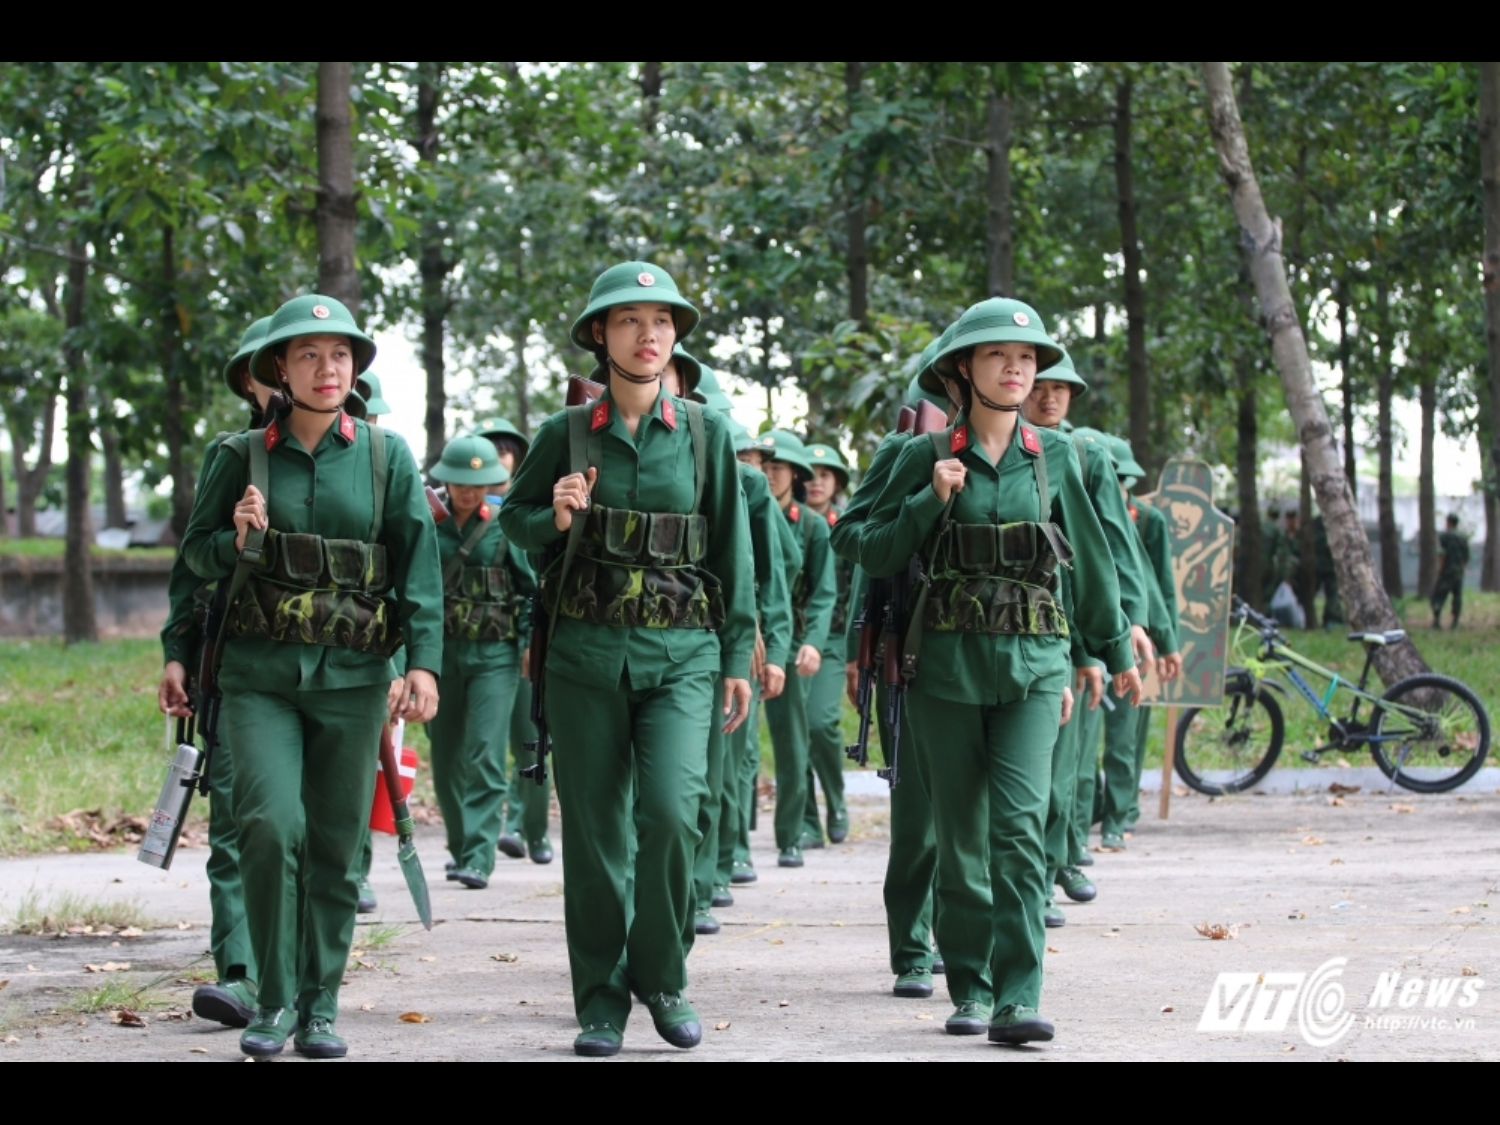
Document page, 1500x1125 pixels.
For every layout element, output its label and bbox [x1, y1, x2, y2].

picture [0, 62, 1500, 1063]
